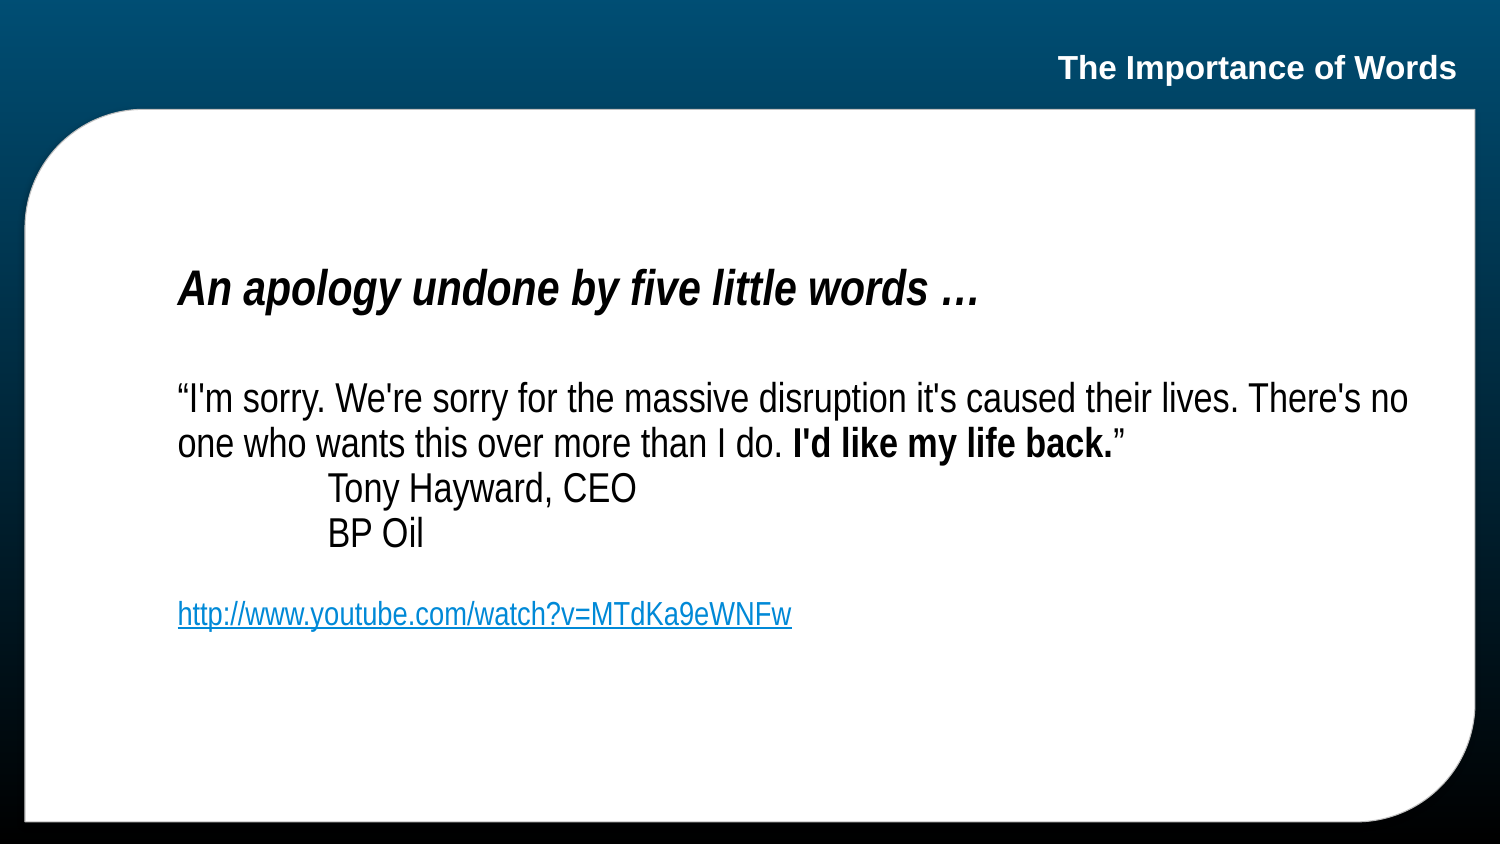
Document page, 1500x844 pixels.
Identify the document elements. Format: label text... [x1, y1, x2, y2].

list An apology undone by five little words … “I'm sorry. We're sorry for the massive disruption it's caused their lives. There's no one who wants this over more than I do. I'd like my life back.” Tony Hayward, CEO BP Oil http://www.youtube.com/watch?v=MTdKa9eWNFw [162, 196, 1426, 754]
title The Importance of Words [67, 30, 1473, 109]
